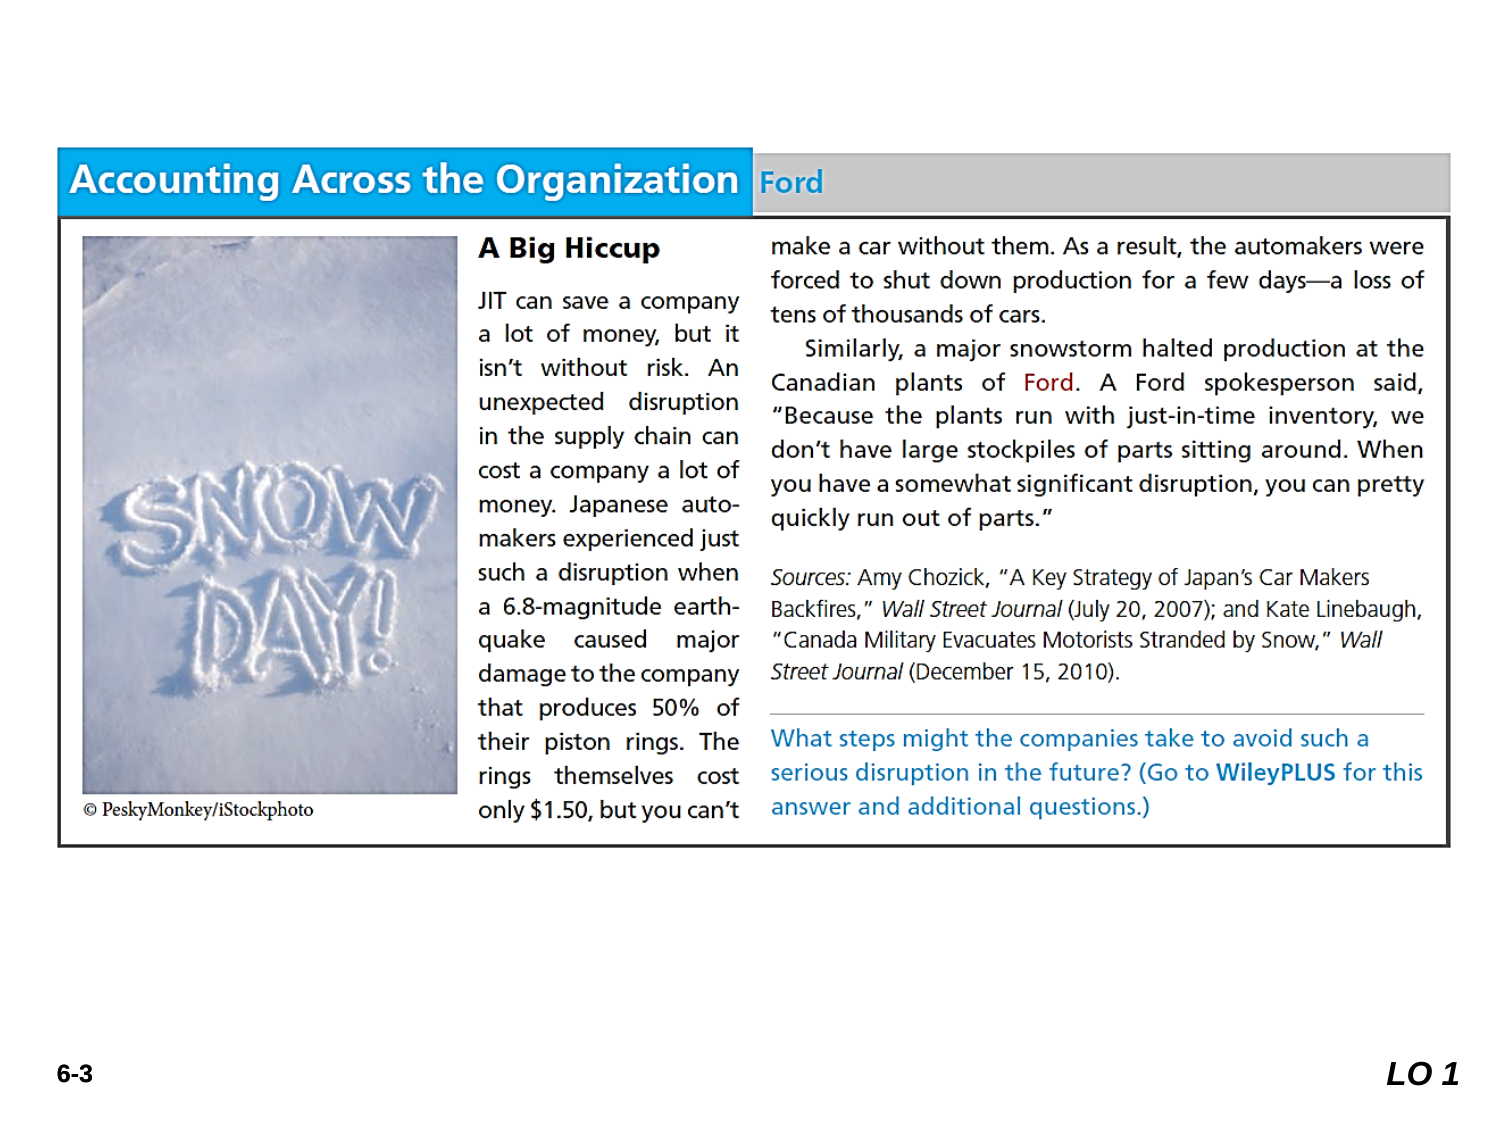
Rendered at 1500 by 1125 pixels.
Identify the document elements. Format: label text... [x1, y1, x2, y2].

text_box LO 1 [1337, 1044, 1475, 1100]
picture [52, 143, 1454, 851]
